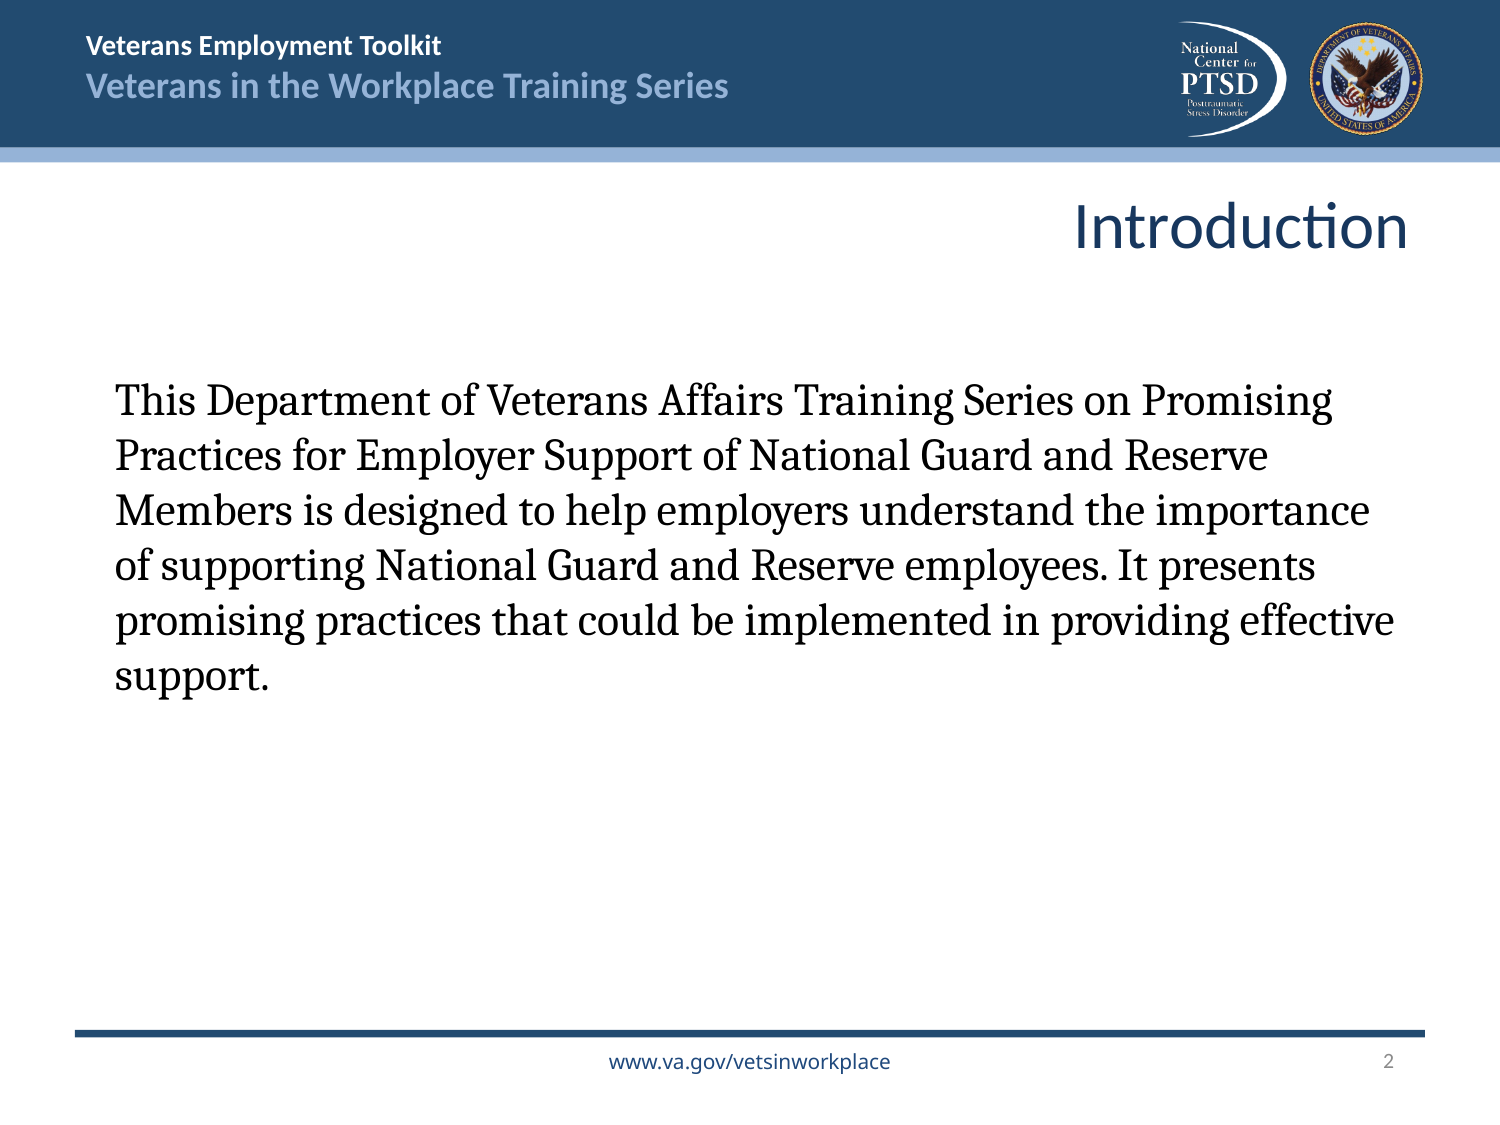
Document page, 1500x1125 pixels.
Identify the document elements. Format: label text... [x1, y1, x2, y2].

title Introduction [562, 174, 1425, 300]
picture [1175, 20, 1288, 138]
slide_number 2 [1350, 1037, 1428, 1083]
picture [1307, 19, 1425, 138]
subtitle This Department of Veterans Affairs Training Series on Promising Practices for Employer Support of National Guard and Reserve Members is designed to help employers understand the importance of supporting National Guard and Reserve employees. It presents promising practices that could be implemented in providing effective support. [99, 362, 1425, 925]
